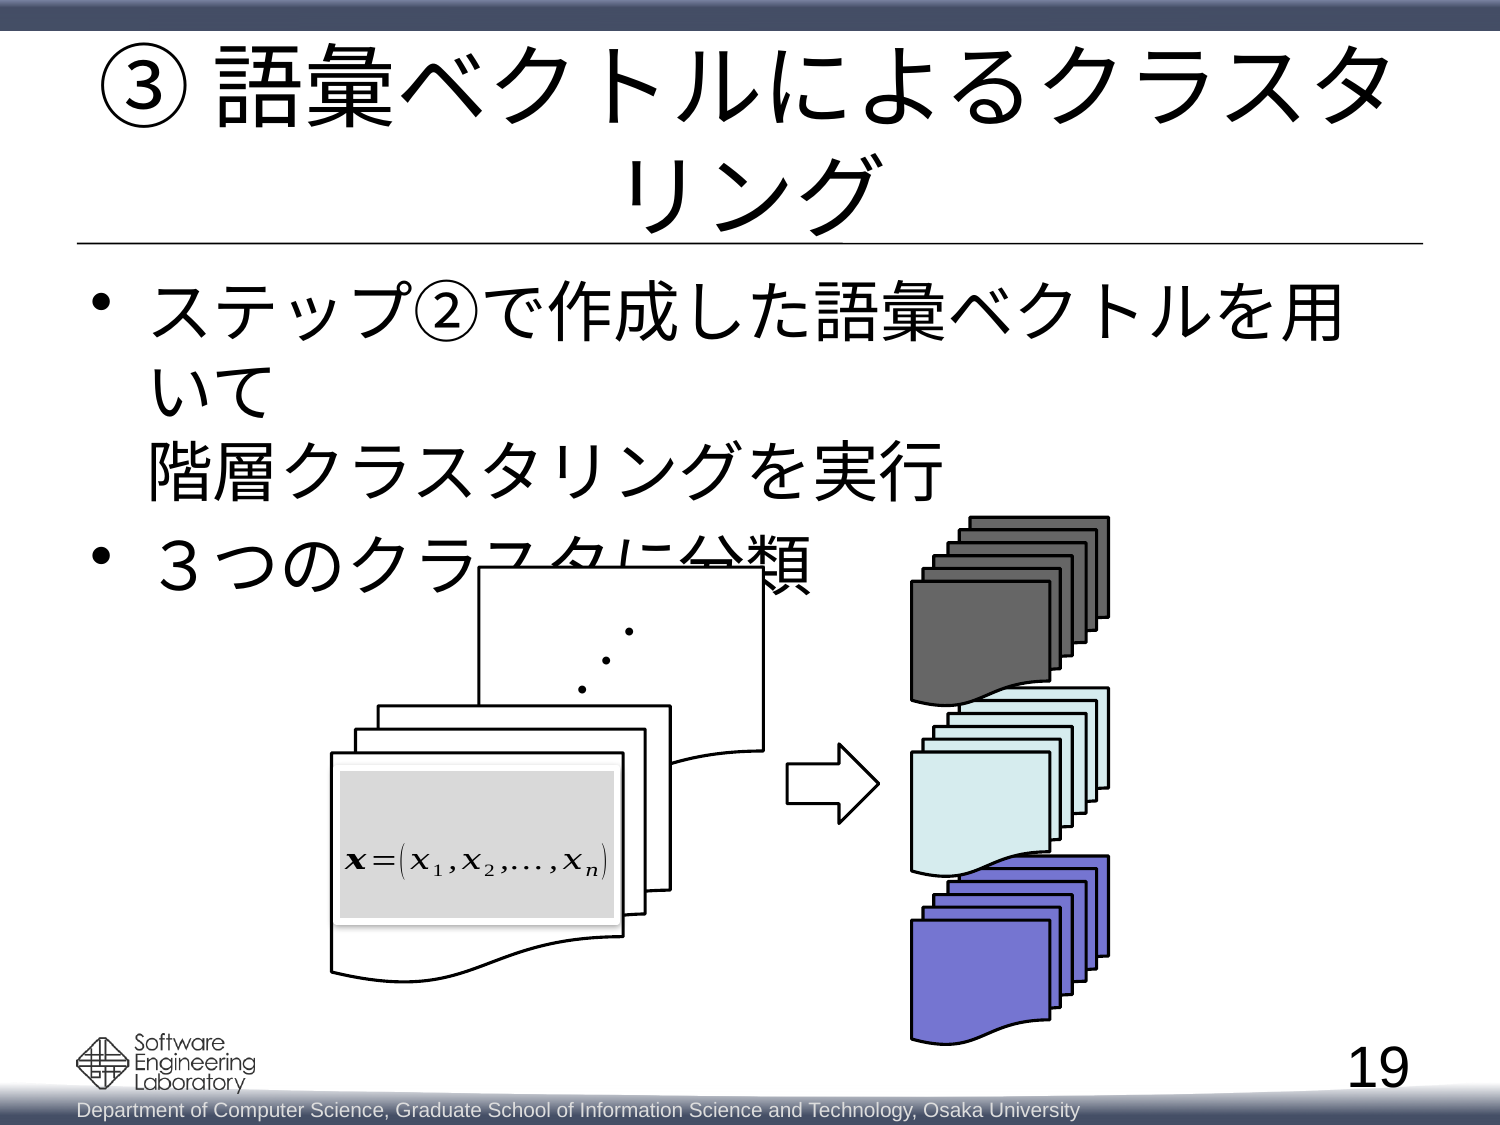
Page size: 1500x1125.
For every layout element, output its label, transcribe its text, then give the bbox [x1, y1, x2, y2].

title ③語彙ベクトルによるクラスタリング [49, 44, 1451, 233]
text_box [336, 767, 623, 922]
text_box [476, 565, 766, 766]
picture [0, 0, 1500, 31]
text_box ・・・ [538, 588, 675, 703]
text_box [911, 884, 1109, 1045]
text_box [911, 713, 1109, 877]
picture [0, 1033, 1500, 1125]
text_box [329, 927, 626, 984]
slide_number 19 [1237, 1021, 1427, 1070]
text_box [329, 703, 673, 917]
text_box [911, 516, 1109, 707]
text_box [785, 741, 881, 826]
list ステップ②で作成した語彙ベクトルを用いて 階層クラスタリングを実行 ３つのクラスタに分類 [74, 262, 1426, 1006]
